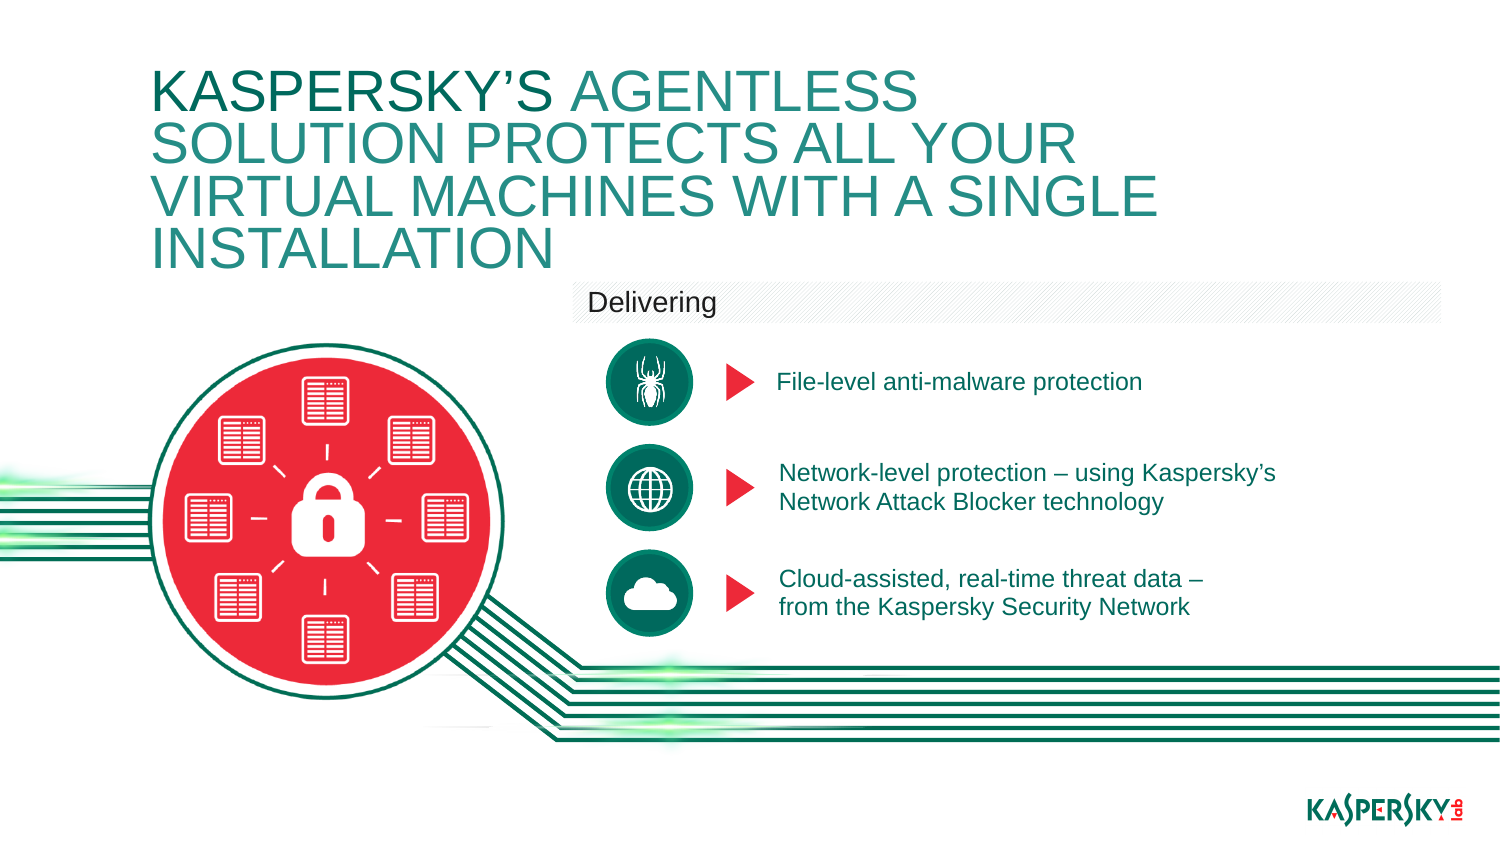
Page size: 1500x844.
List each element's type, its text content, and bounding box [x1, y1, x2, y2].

text_box [624, 549, 676, 558]
text_box [606, 464, 613, 511]
picture [0, 0, 1500, 844]
text_box [618, 444, 681, 457]
text_box Delivering [572, 281, 1442, 324]
text_box [688, 573, 693, 614]
title KASPERSKY’S AGENTLESS SOLUTION PROTECTS ALL YOUR VIRTUAL MACHINES WITH A SINGLE INSTALLATION [135, 61, 1188, 162]
text_box [606, 575, 610, 611]
text_box [606, 338, 693, 418]
text_box [726, 363, 755, 401]
text_box File-level anti-malware protection [761, 343, 1362, 421]
text_box [683, 460, 693, 513]
text_box Network-level protection – using Kaspersky’s Network Attack Blocker technology [764, 449, 1365, 526]
text_box Cloud-assisted, real-time threat data – from the Kaspersky Security Network [764, 554, 1365, 632]
text_box [726, 468, 755, 507]
text_box [726, 574, 755, 612]
